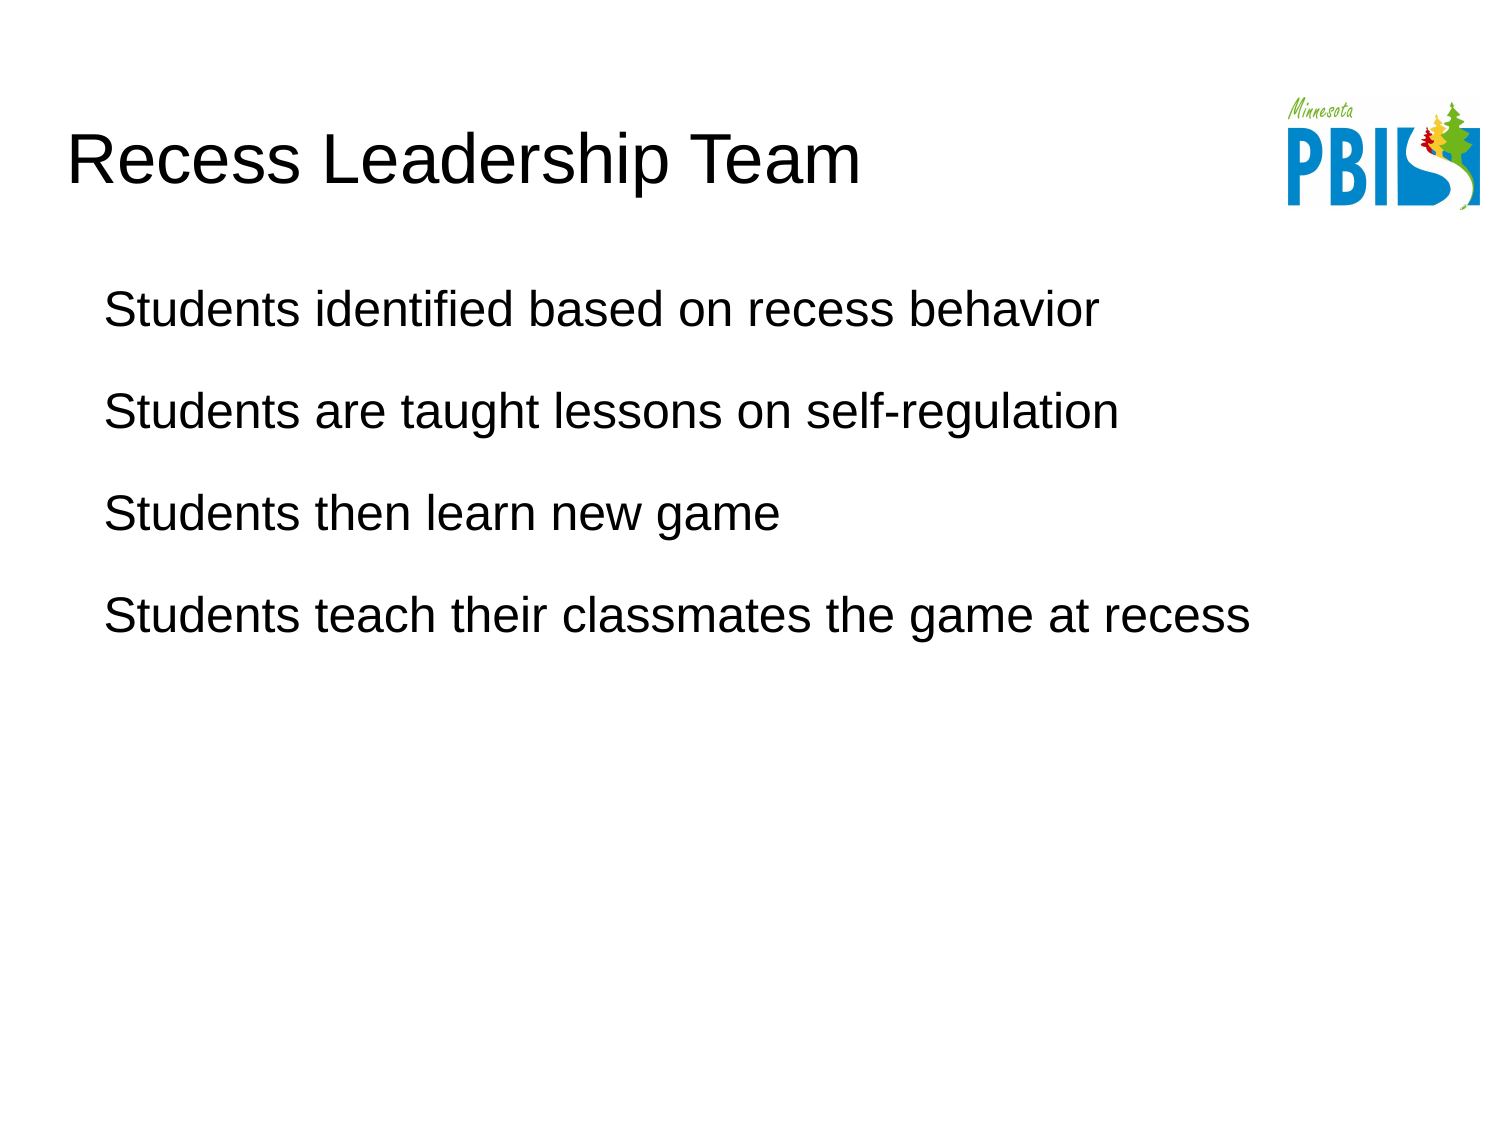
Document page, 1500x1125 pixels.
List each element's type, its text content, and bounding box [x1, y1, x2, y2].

picture [1449, 97, 1480, 210]
list Students identified based on recess behavior Students are taught lessons on self-regulation Students then learn new game Students teach their classmates the game at recess [51, 252, 1449, 1000]
title Recess Leadership Team [51, 97, 1449, 223]
